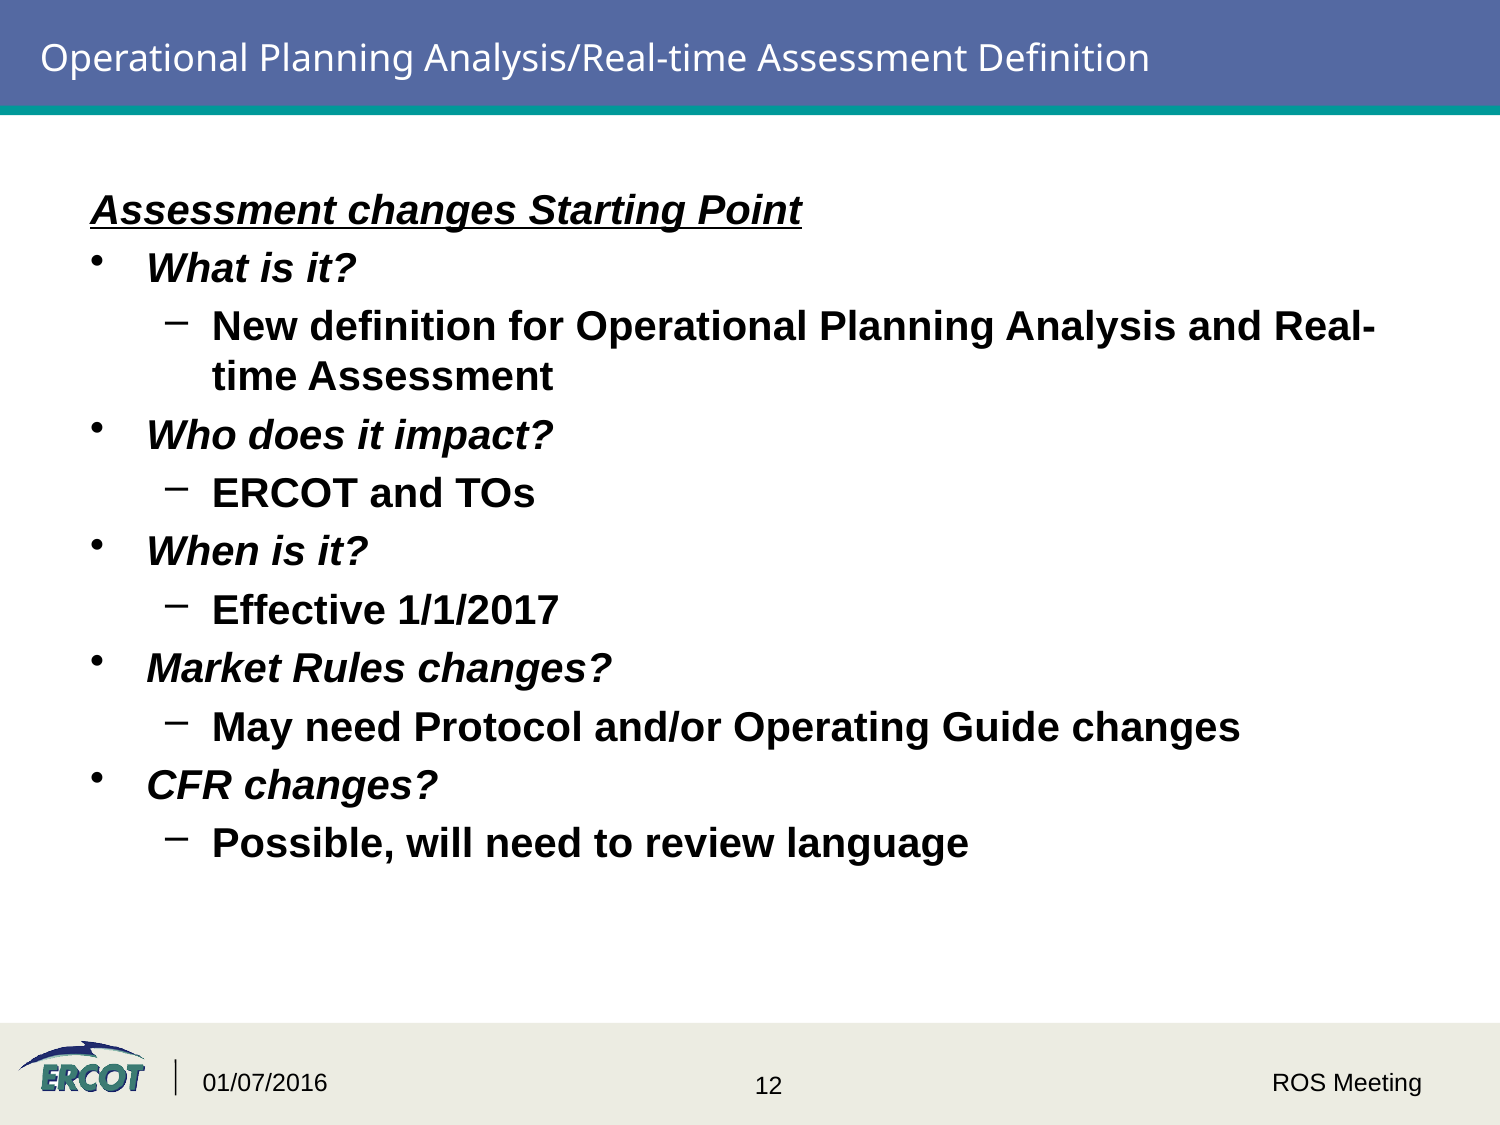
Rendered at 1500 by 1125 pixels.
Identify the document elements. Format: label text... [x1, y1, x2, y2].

footer ROS Meeting [1025, 1059, 1438, 1125]
list Assessment changes Starting Point What is it? New definition for Operational Planning Analysis and Real-time Assessment Who does it impact? ERCOT and TOs When is it? Effective 1/1/2017 Market Rules changes? May need Protocol and/or Operating Guide changes CFR changes? Possible, will need to review language [75, 174, 1425, 950]
picture [10, 1031, 151, 1111]
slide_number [187, 1059, 538, 1125]
title Operational Planning Analysis/Real-time Assessment Definition [24, 0, 1450, 113]
